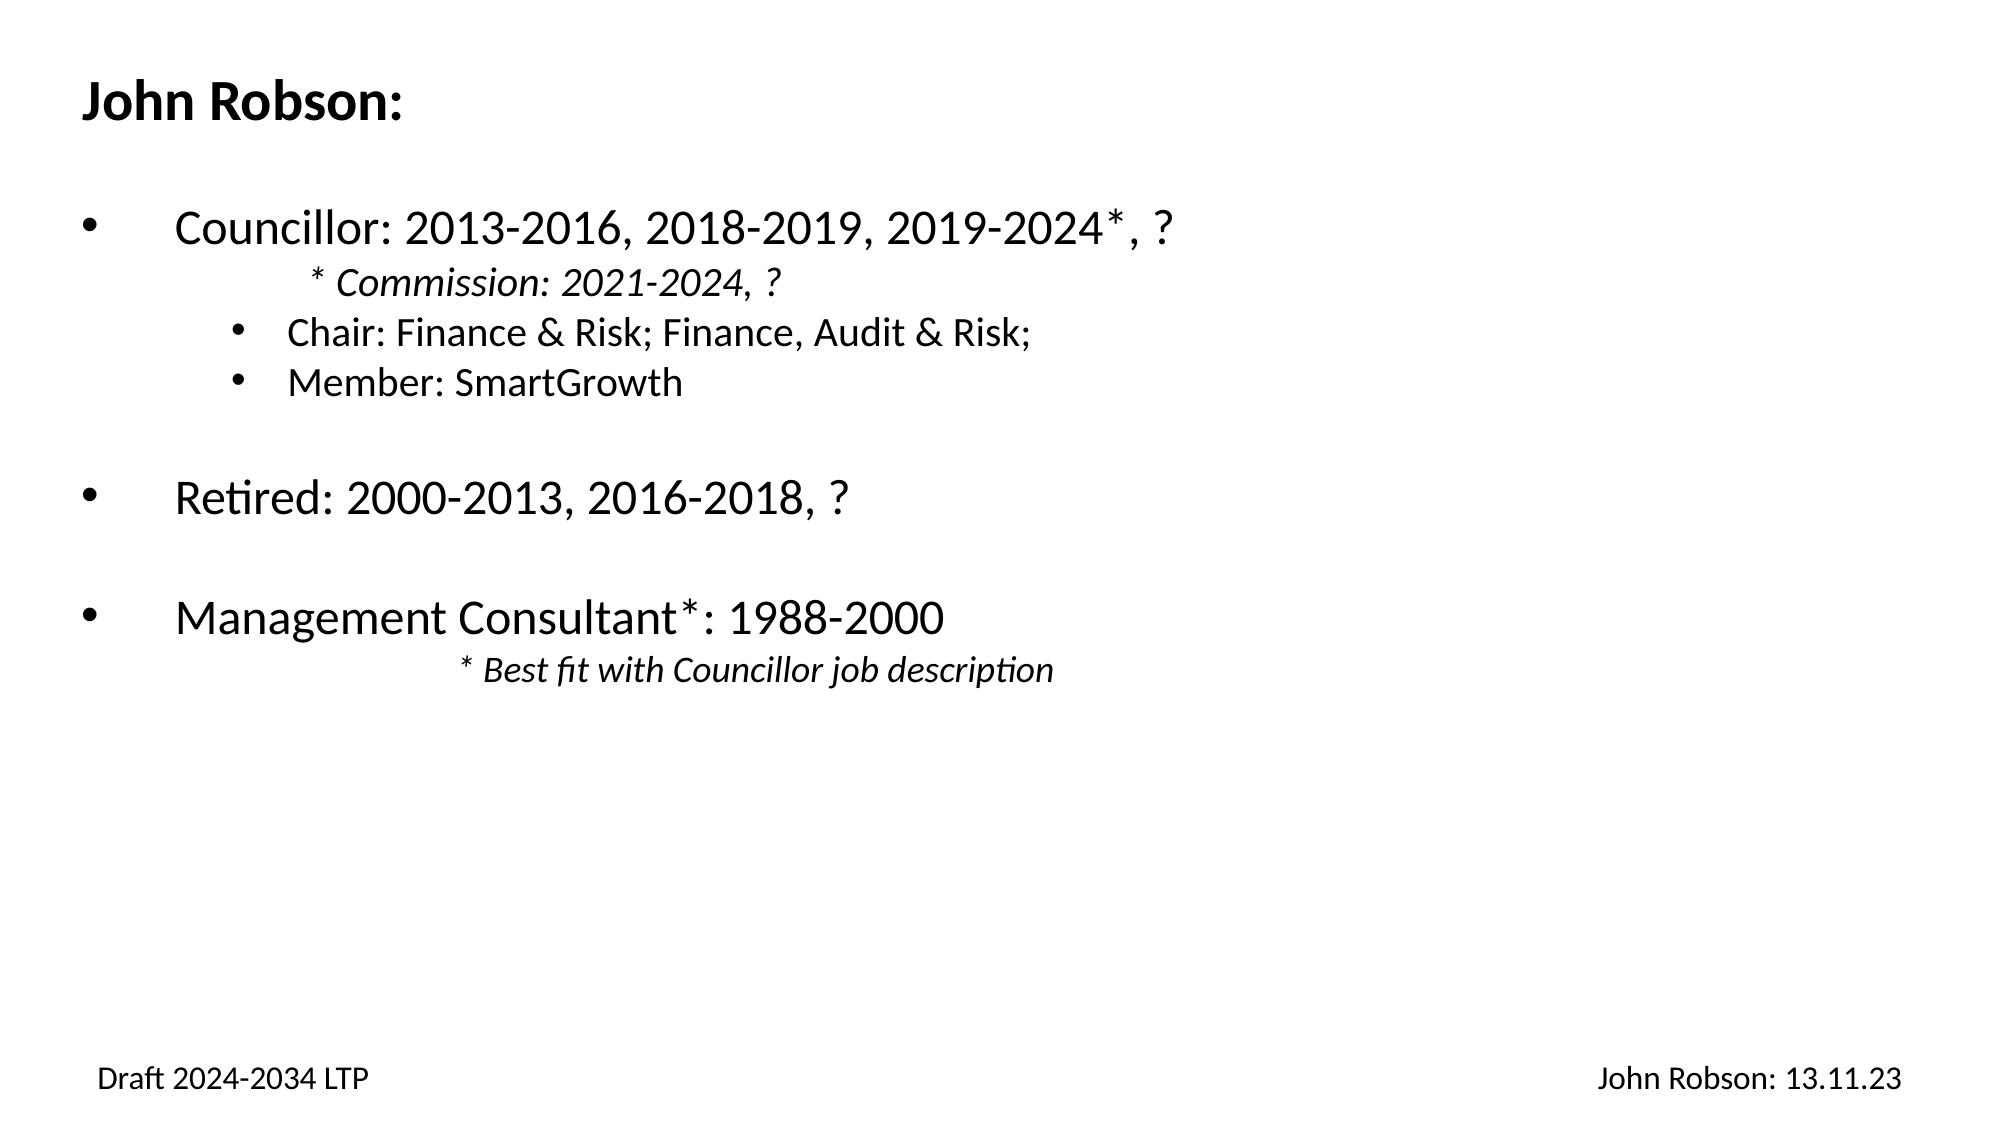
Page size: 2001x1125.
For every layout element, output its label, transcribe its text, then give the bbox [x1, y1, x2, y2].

text_box Councillor: 2013-2016, 2018-2019, 2019-2024*, ? * Commission: 2021-2024, ? Chair: Finance & Risk; Finance, Audit & Risk; Member: SmartGrowth Retired: 2000-2013, 2016-2018, ? Management Consultant*: 1988-2000 * Best fit with Councillor job description [66, 187, 1785, 802]
text_box John Robson: [68, 54, 420, 140]
text_box John Robson: 13.11.23 [1583, 1048, 1918, 1104]
text_box Draft 2024-2034 LTP [82, 1048, 385, 1104]
